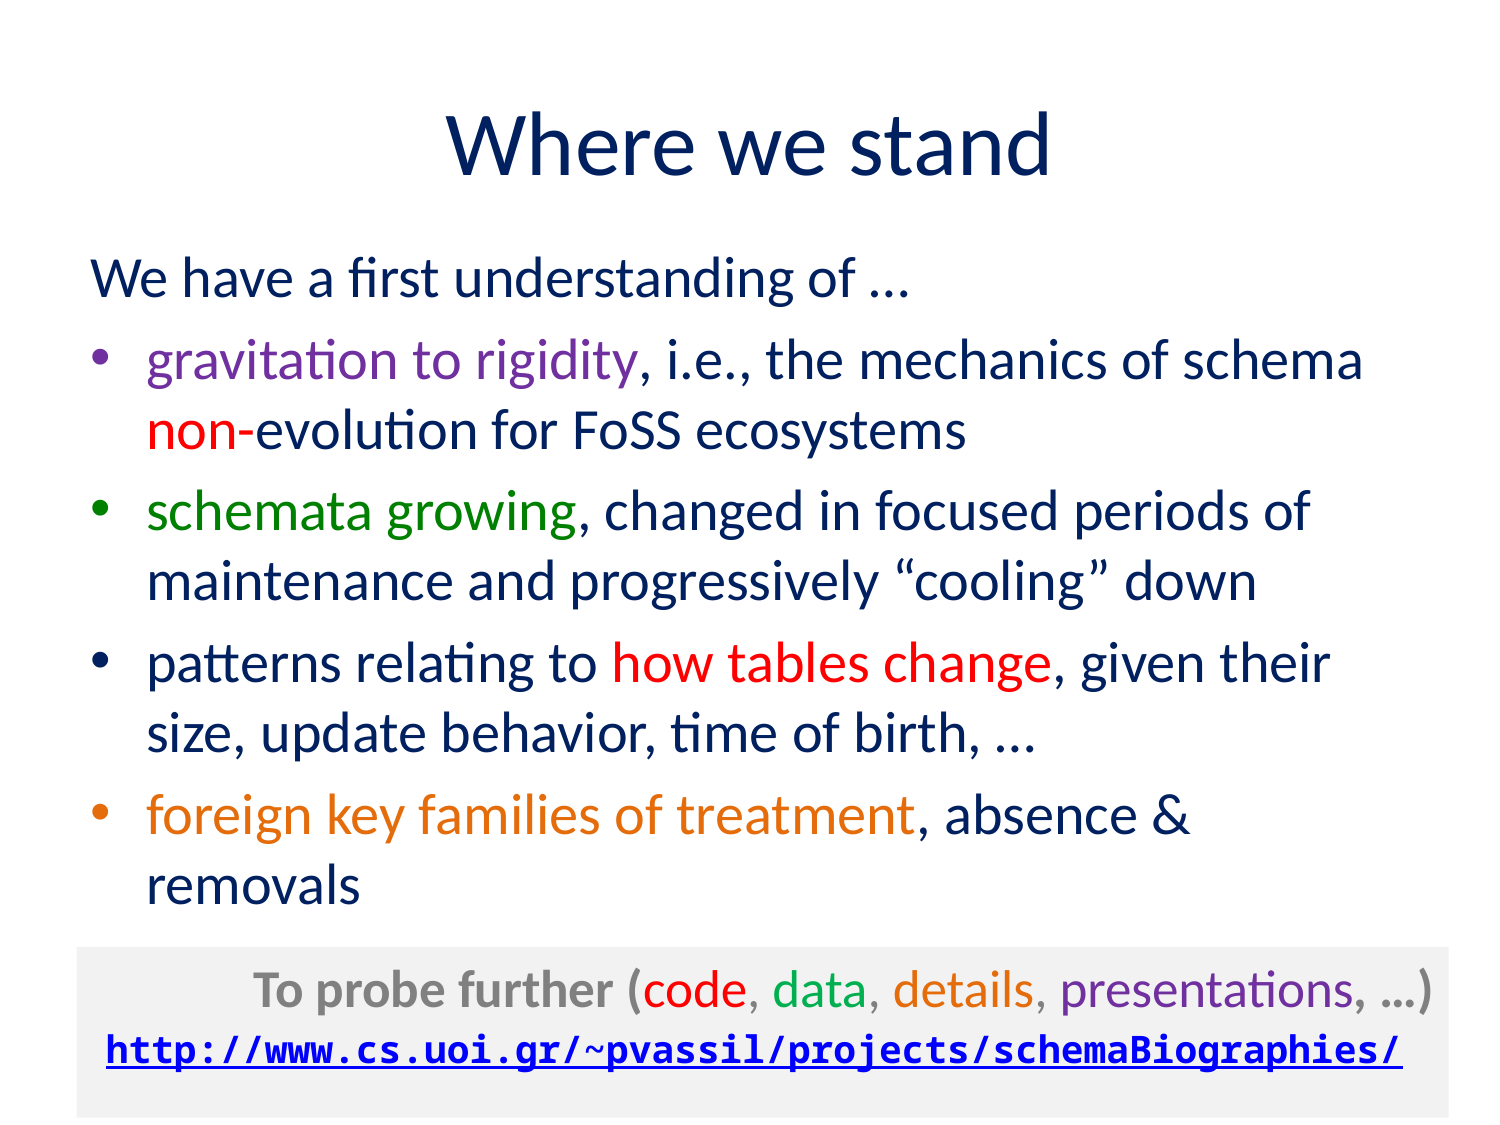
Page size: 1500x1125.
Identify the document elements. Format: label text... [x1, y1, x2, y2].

list We have a first understanding of … gravitation to rigidity, i.e., the mechanics of schema non-evolution for FoSS ecosystems schemata growing, changed in focused periods of maintenance and progressively “cooling” down patterns relating to how tables change, given their size, update behavior, time of birth, … foreign key families of treatment, absence & removals [75, 231, 1425, 922]
title Where we stand [75, 45, 1425, 231]
text_box To probe further (code, data, details, presentations, …) http://www.cs.uoi.gr/~pvassil/projects/schemaBiographies/ [76, 946, 1449, 1118]
